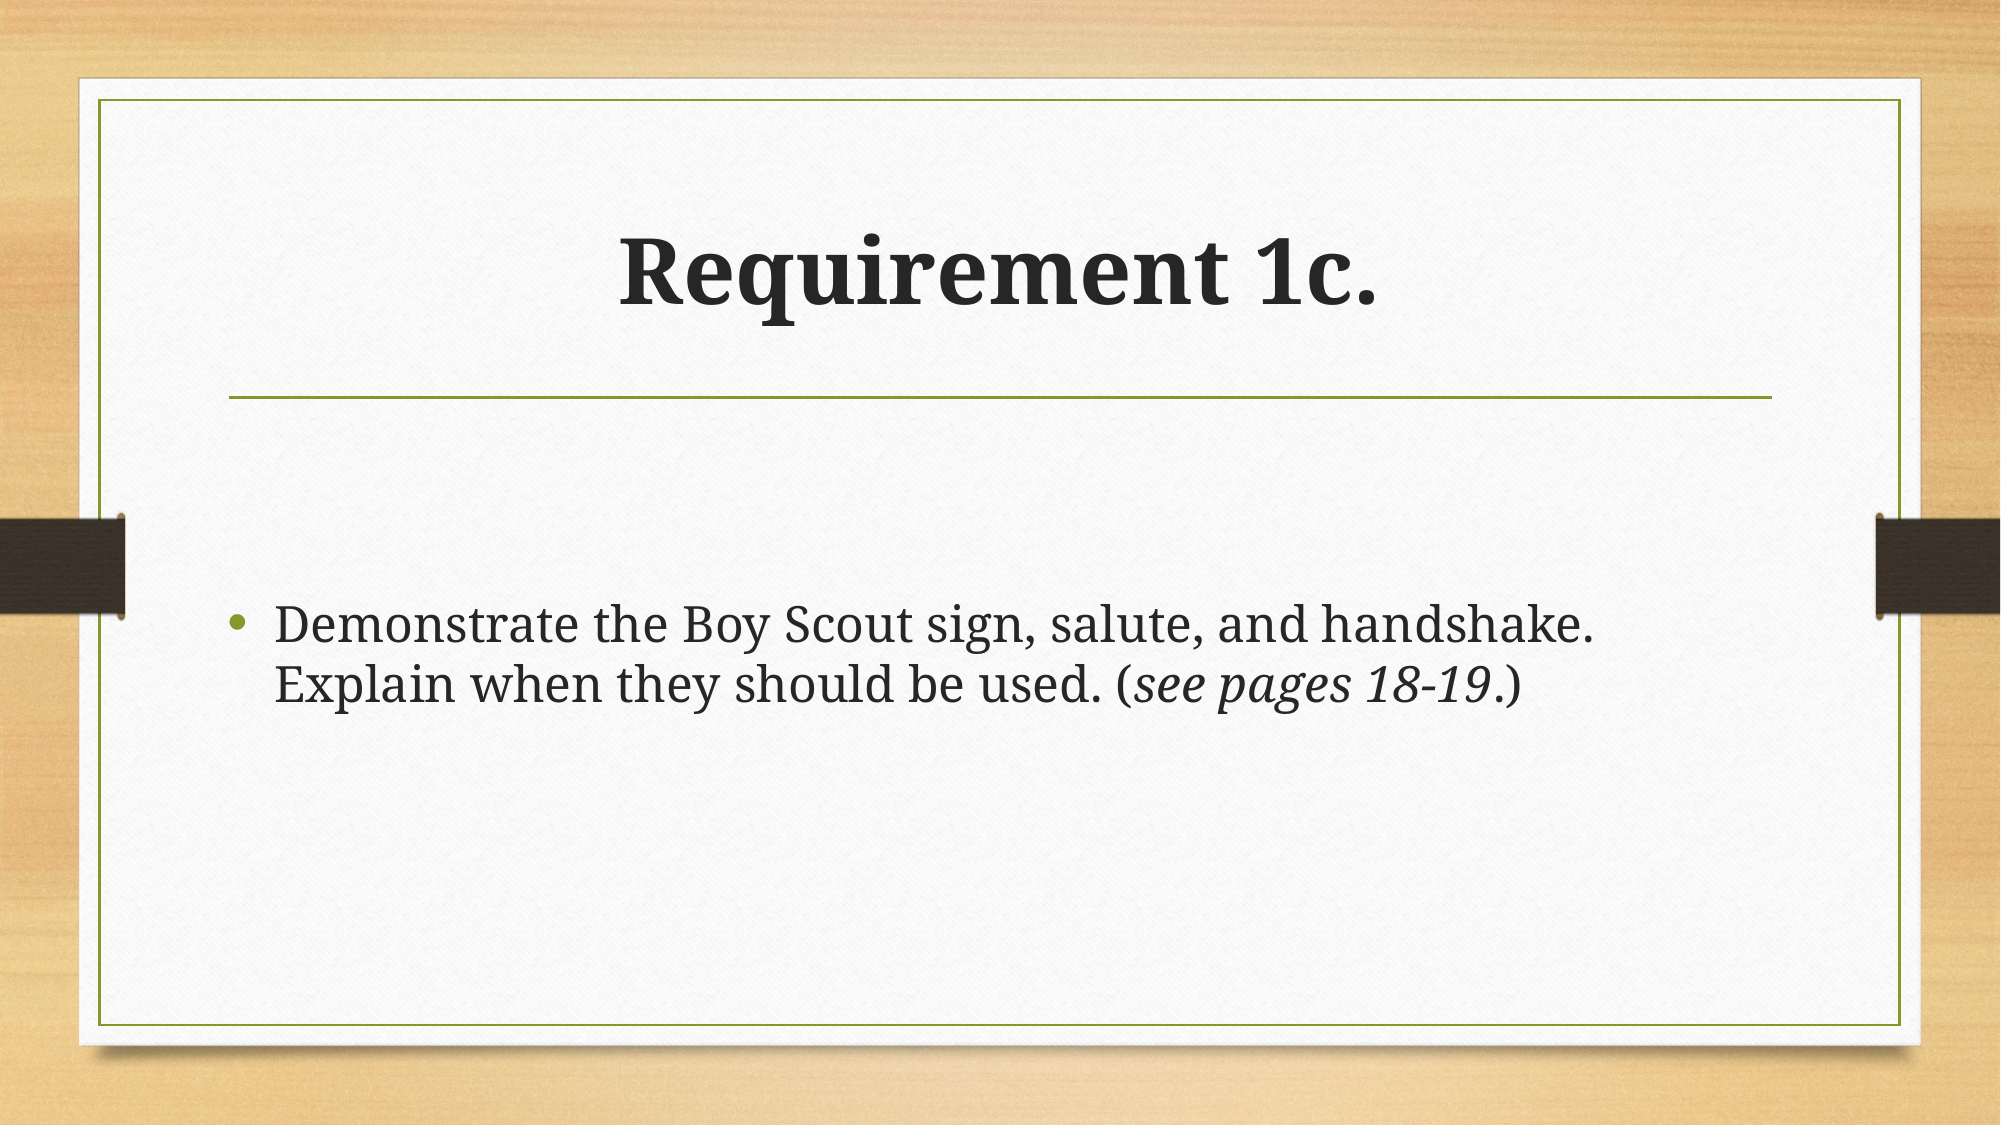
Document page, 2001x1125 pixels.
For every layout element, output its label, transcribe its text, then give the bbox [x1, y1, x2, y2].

picture [0, 0, 2001, 1125]
list Demonstrate the Boy Scout sign, salute, and handshake. Explain when they should be used. (see pages 18-19.) [212, 419, 1788, 964]
title Requirement 1c. [212, 161, 1788, 375]
